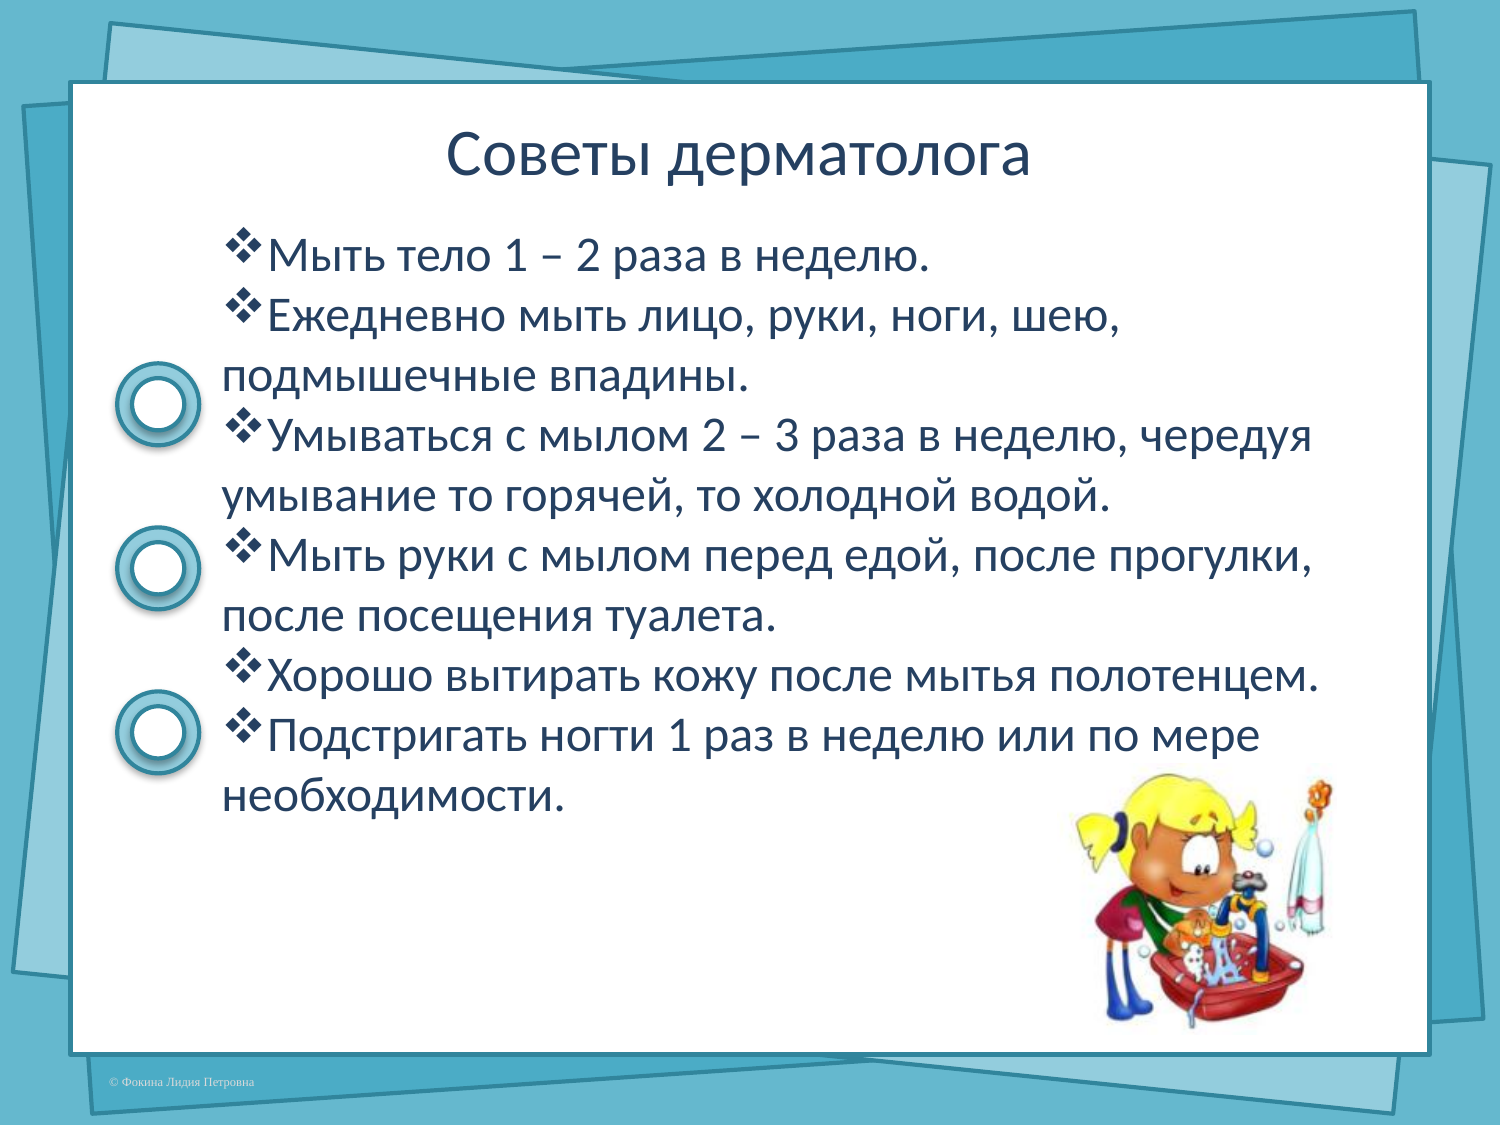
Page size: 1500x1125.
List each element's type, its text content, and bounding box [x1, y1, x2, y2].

title Советы дерматолога [64, 101, 1415, 231]
picture [1056, 762, 1337, 1035]
text_box Мыть тело 1 – 2 раза в неделю. Ежедневно мыть лицо, руки, ноги, шею, подмышечные впадины. Умываться с мылом 2 – 3 раза в неделю, чередуя умывание то горячей, то холодной водой. Мыть руки с мылом перед едой, после прогулки, после посещения туалета. Хорошо вытирать кожу после мытья полотенцем. Подстригать ногти 1 раз в неделю или по мере необходимости. [206, 214, 1353, 829]
